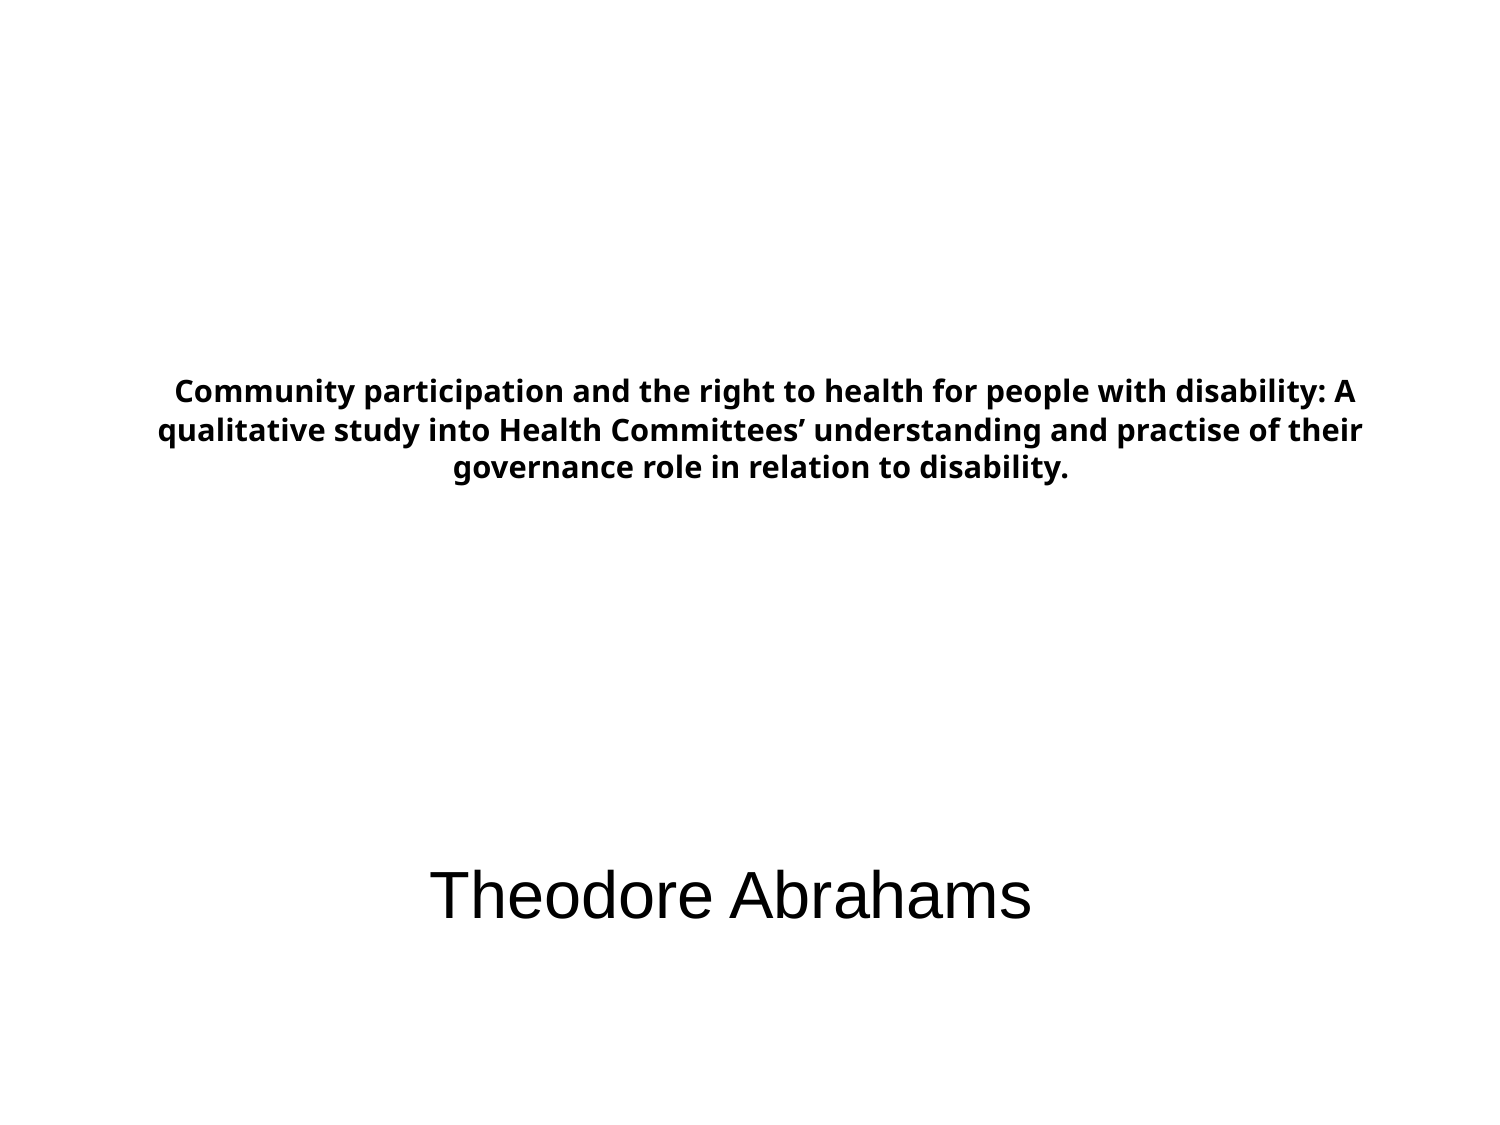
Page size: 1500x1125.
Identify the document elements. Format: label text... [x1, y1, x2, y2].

subtitle Theodore Abrahams [206, 751, 1257, 1039]
title Community participation and the right to health for people with disability: A qualitative study into Health Committees’ understanding and practise of their governance role in relation to disability. [123, 302, 1399, 544]
